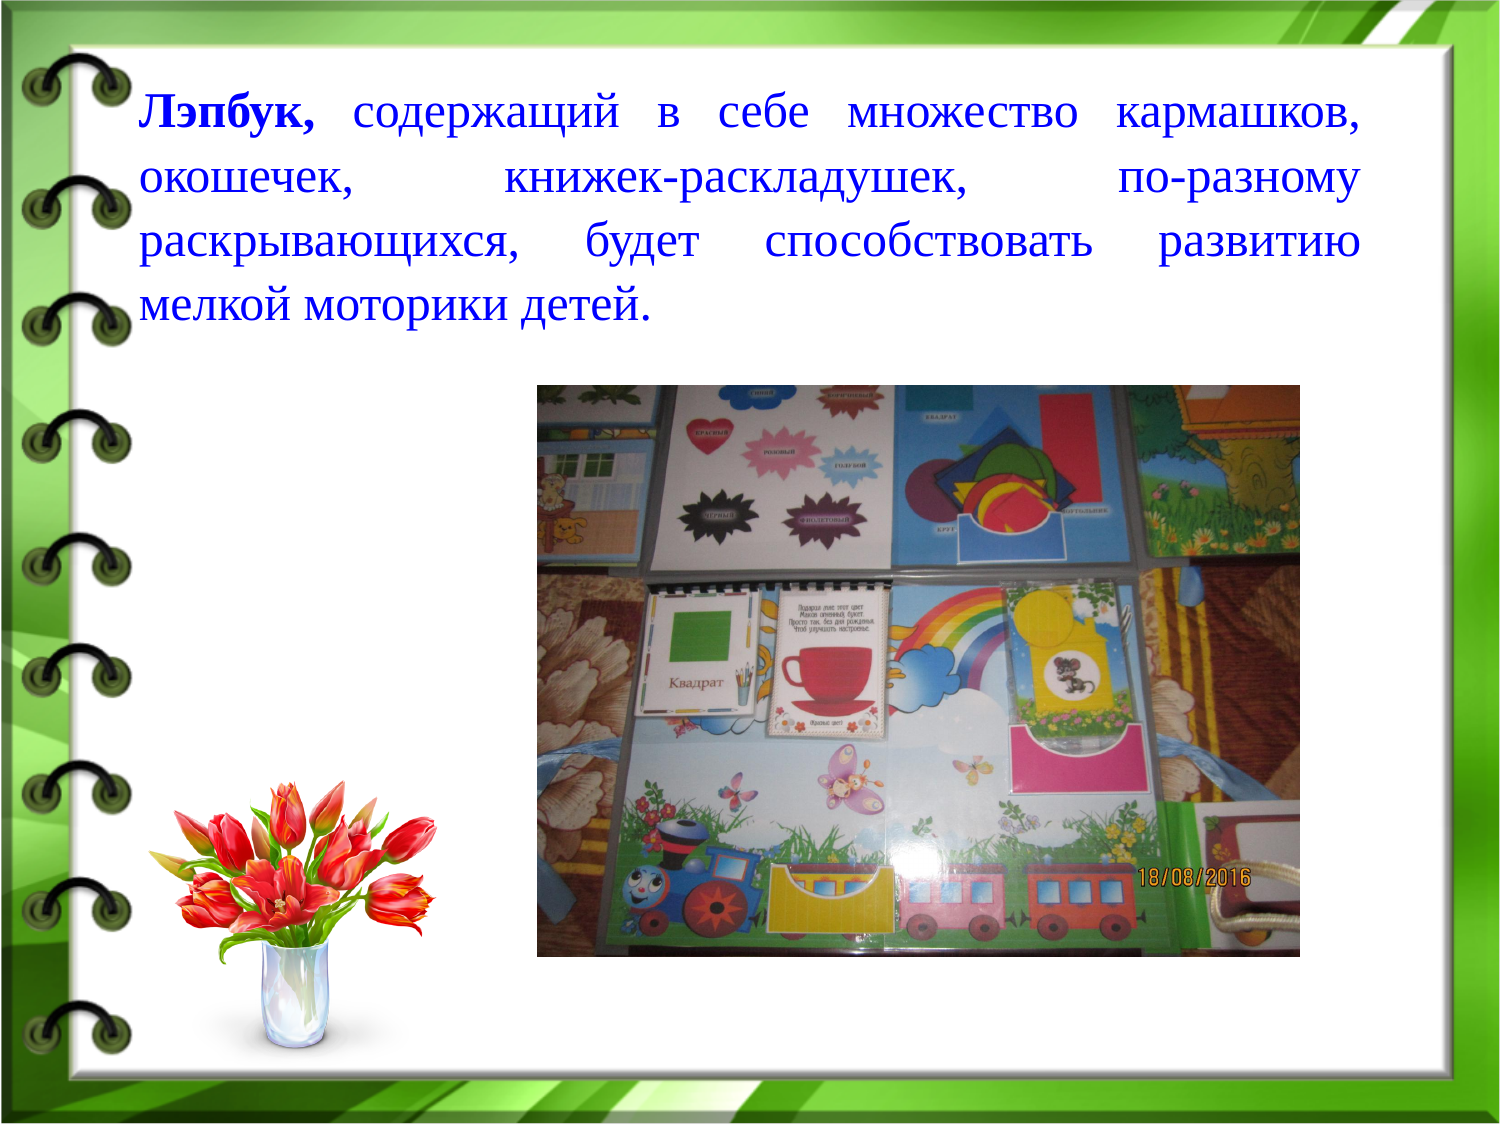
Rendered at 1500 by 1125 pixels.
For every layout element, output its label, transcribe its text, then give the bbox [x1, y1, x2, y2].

text_box Лэпбук, содержащий в себе множество кармашков, окошечек, книжек-раскладушек, по-разному раскрывающихся, будет способствовать развитию мелкой моторики детей. [123, 66, 1376, 338]
picture [0, 0, 1500, 1125]
